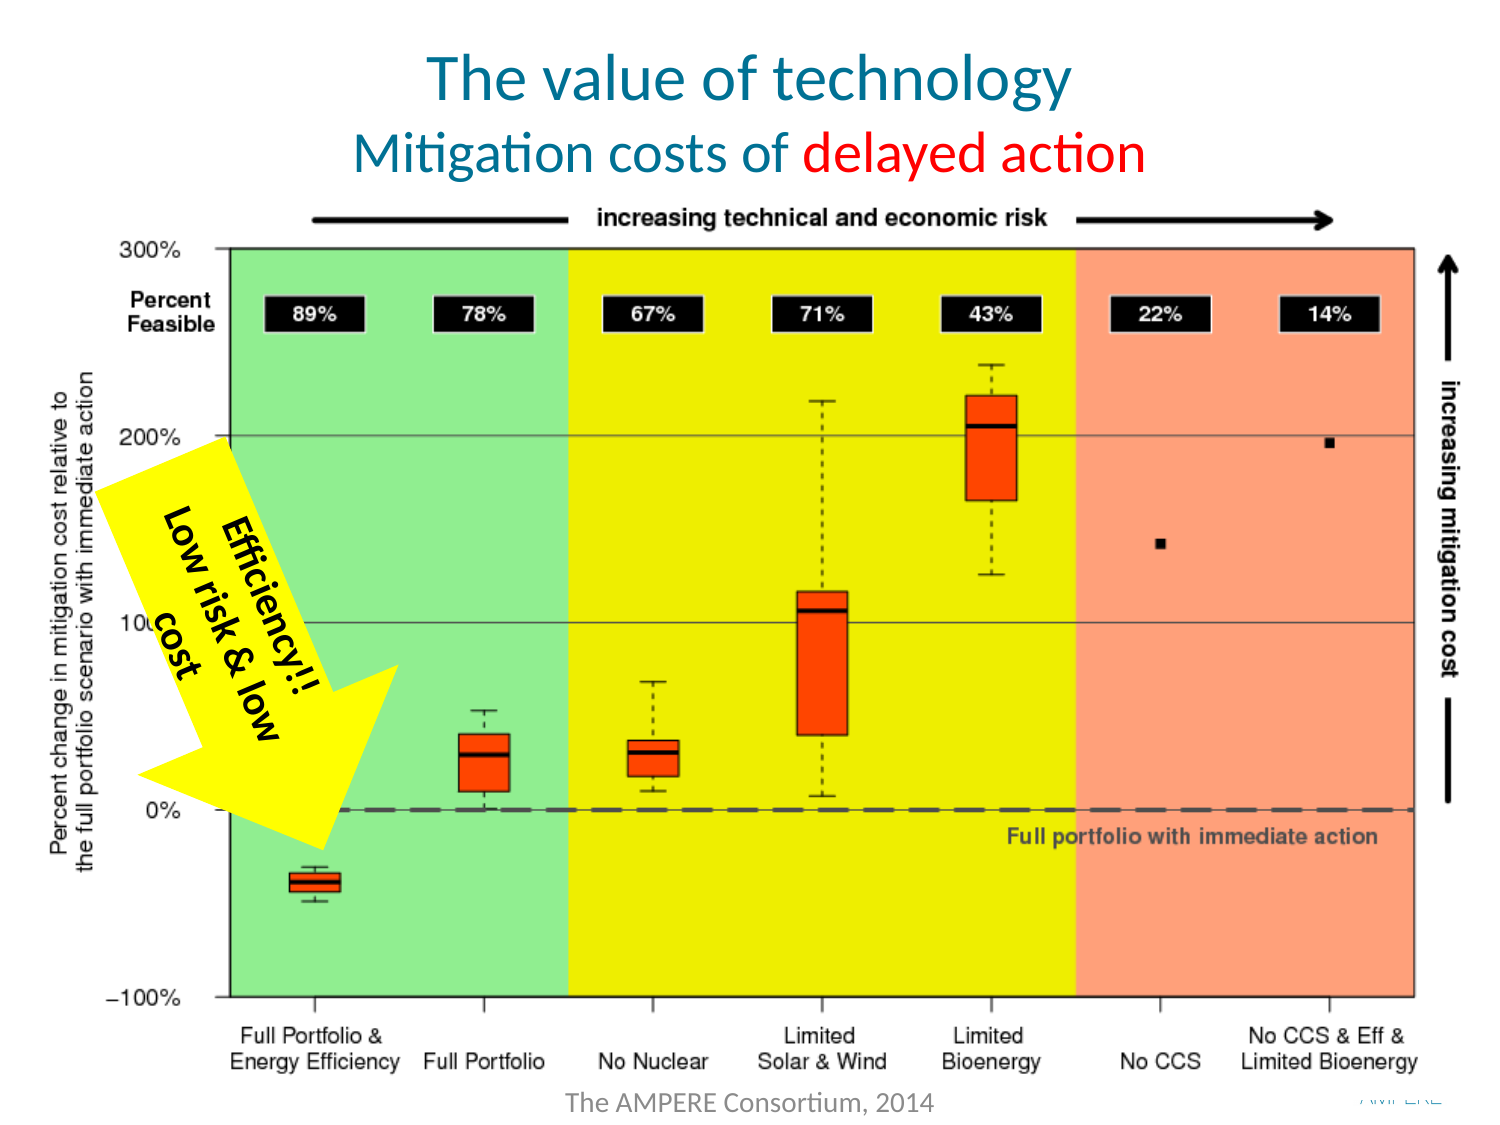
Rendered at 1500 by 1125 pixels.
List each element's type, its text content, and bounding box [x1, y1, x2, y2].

picture [17, 187, 1499, 1100]
title The value of technology Mitigation costs of delayed action [75, 45, 1425, 173]
footer The AMPERE Consortium, 2014 [512, 1106, 988, 1125]
